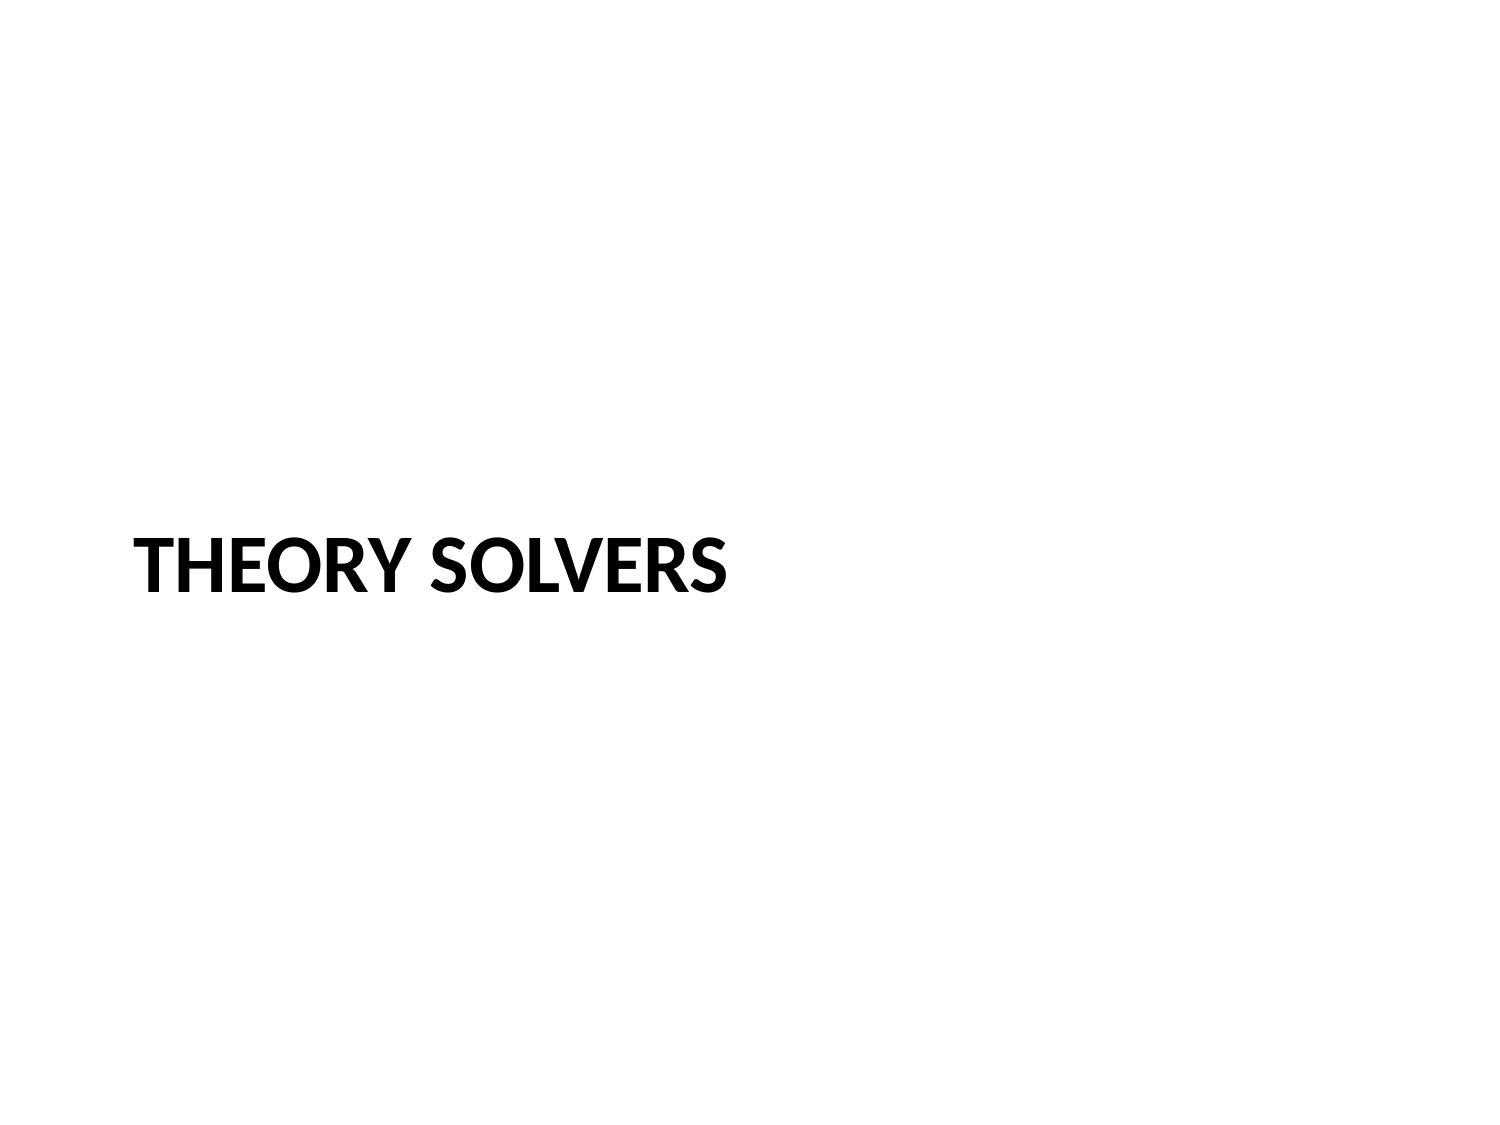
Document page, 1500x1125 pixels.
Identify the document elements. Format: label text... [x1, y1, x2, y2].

title Theory SOlvers [118, 501, 1394, 725]
